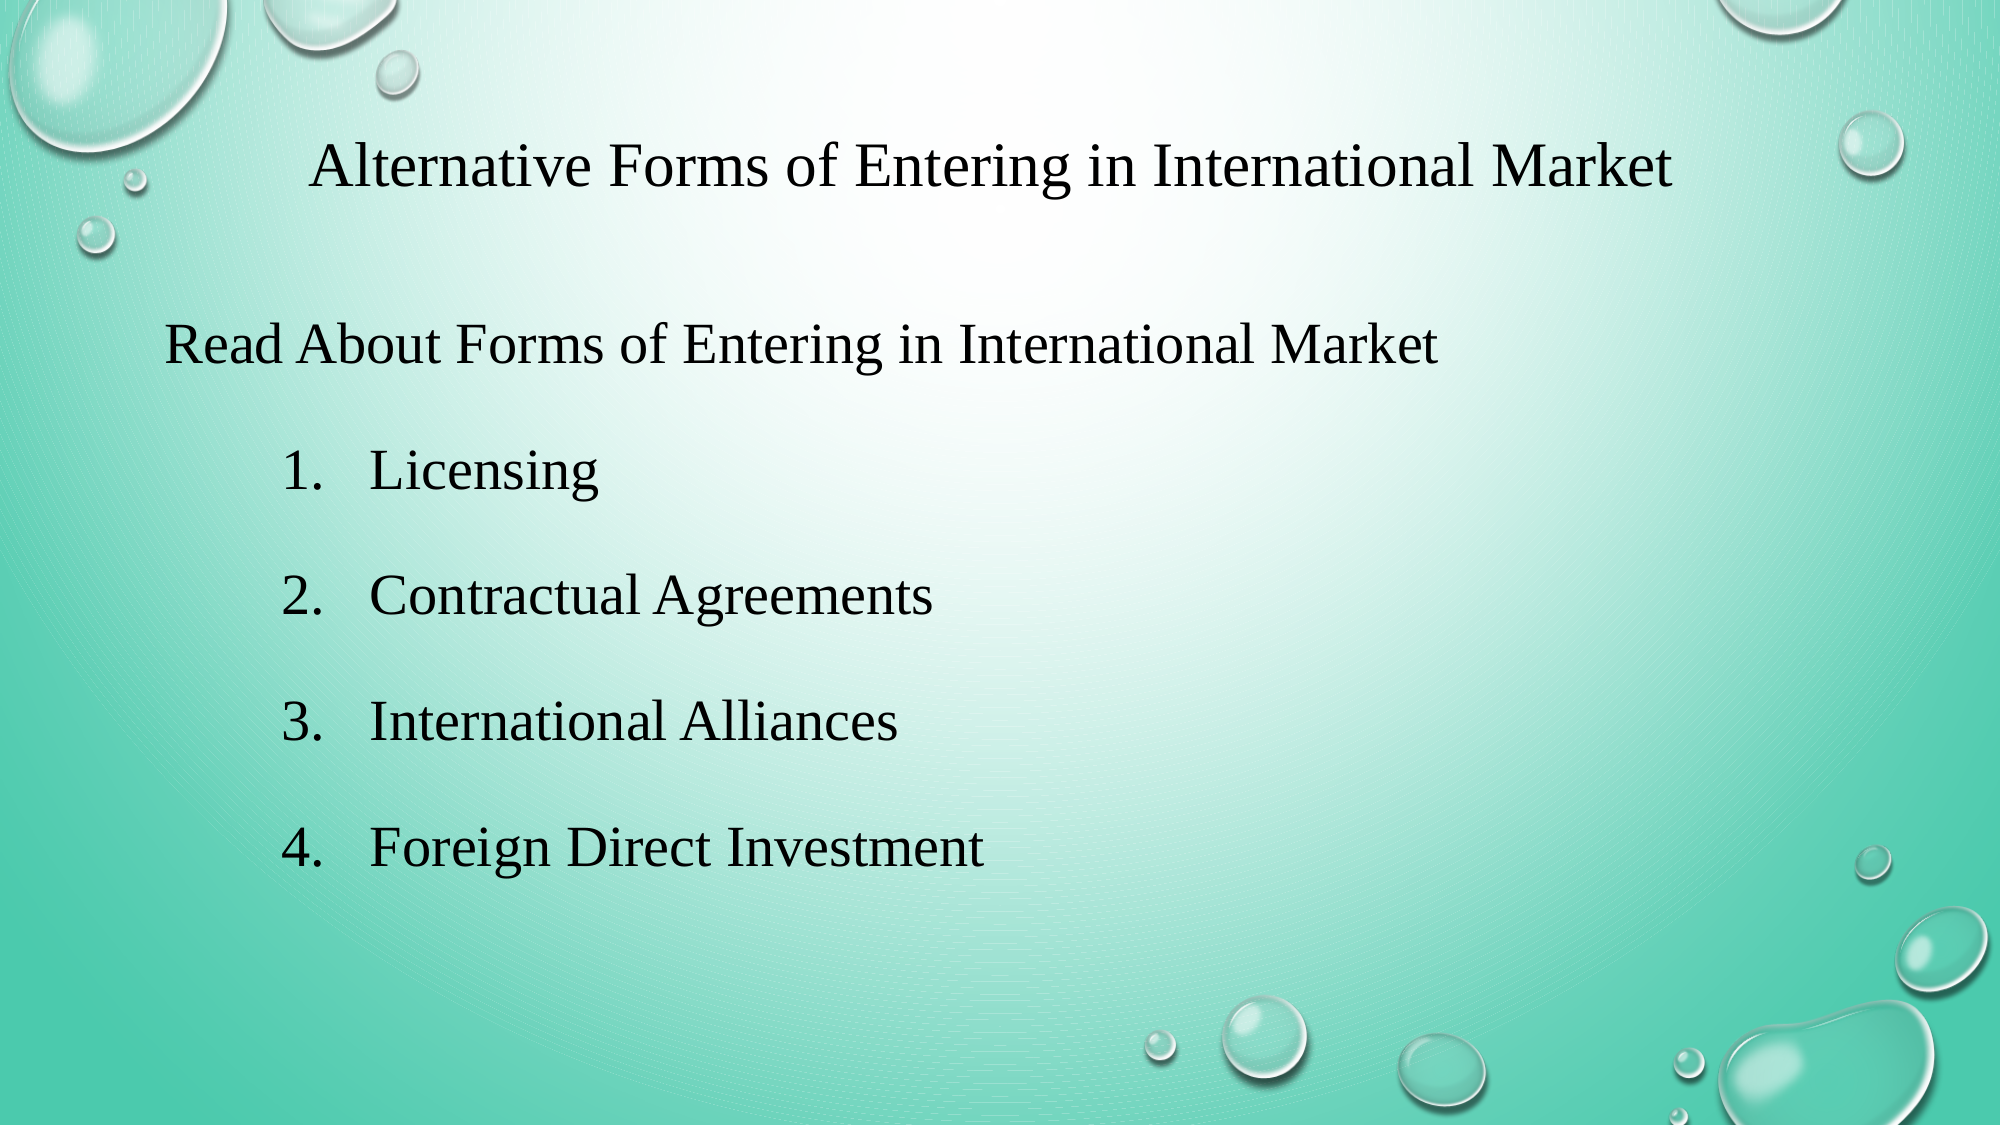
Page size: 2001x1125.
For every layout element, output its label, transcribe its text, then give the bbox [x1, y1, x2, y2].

picture [0, 0, 2000, 1125]
list Read About Forms of Entering in International Market Licensing Contractual Agreements International Alliances Foreign Direct Investment [149, 262, 1850, 999]
title Alternative Forms of Entering in International Market [149, 105, 1850, 228]
